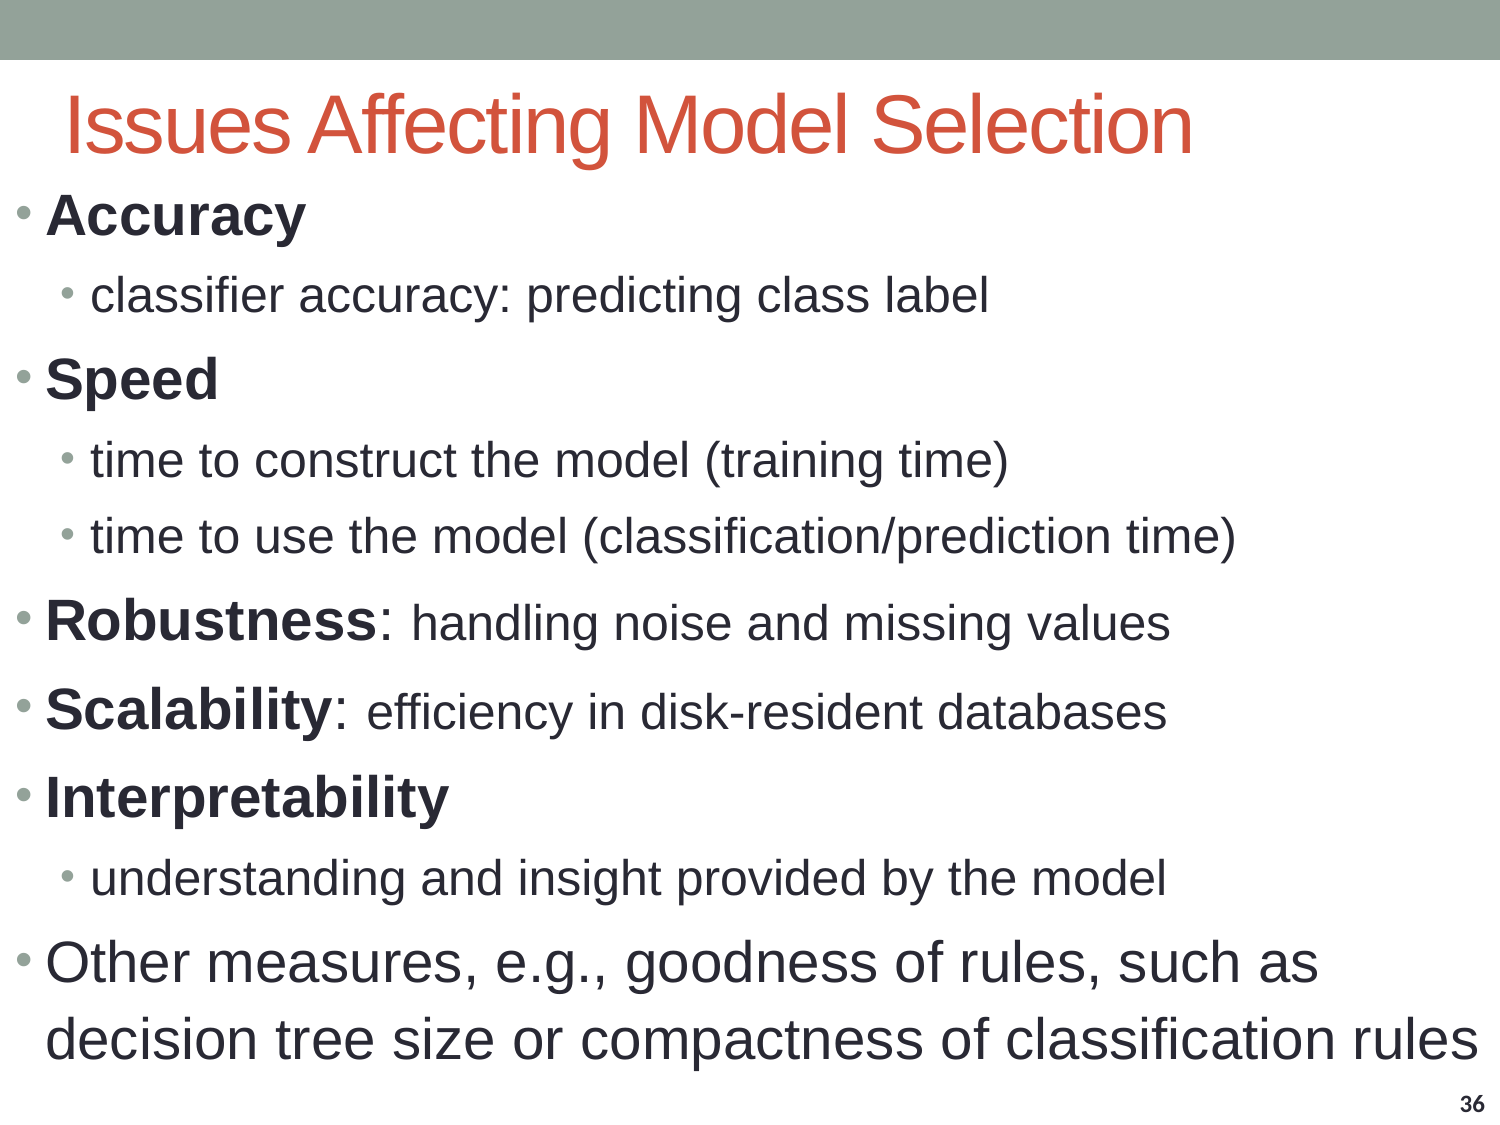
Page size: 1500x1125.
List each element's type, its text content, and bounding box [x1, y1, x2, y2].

title Issues Affecting Model Selection [48, 51, 1500, 162]
list Accuracy classifier accuracy: predicting class label Speed time to construct the model (training time) time to use the model (classification/prediction time) Robustness: handling noise and missing values Scalability: efficiency in disk-resident databases Interpretability understanding and insight provided by the model Other measures, e.g., goodness of rules, such as decision tree size or compactness of classification rules [0, 162, 1500, 1088]
text_box 36 [1187, 1062, 1500, 1125]
